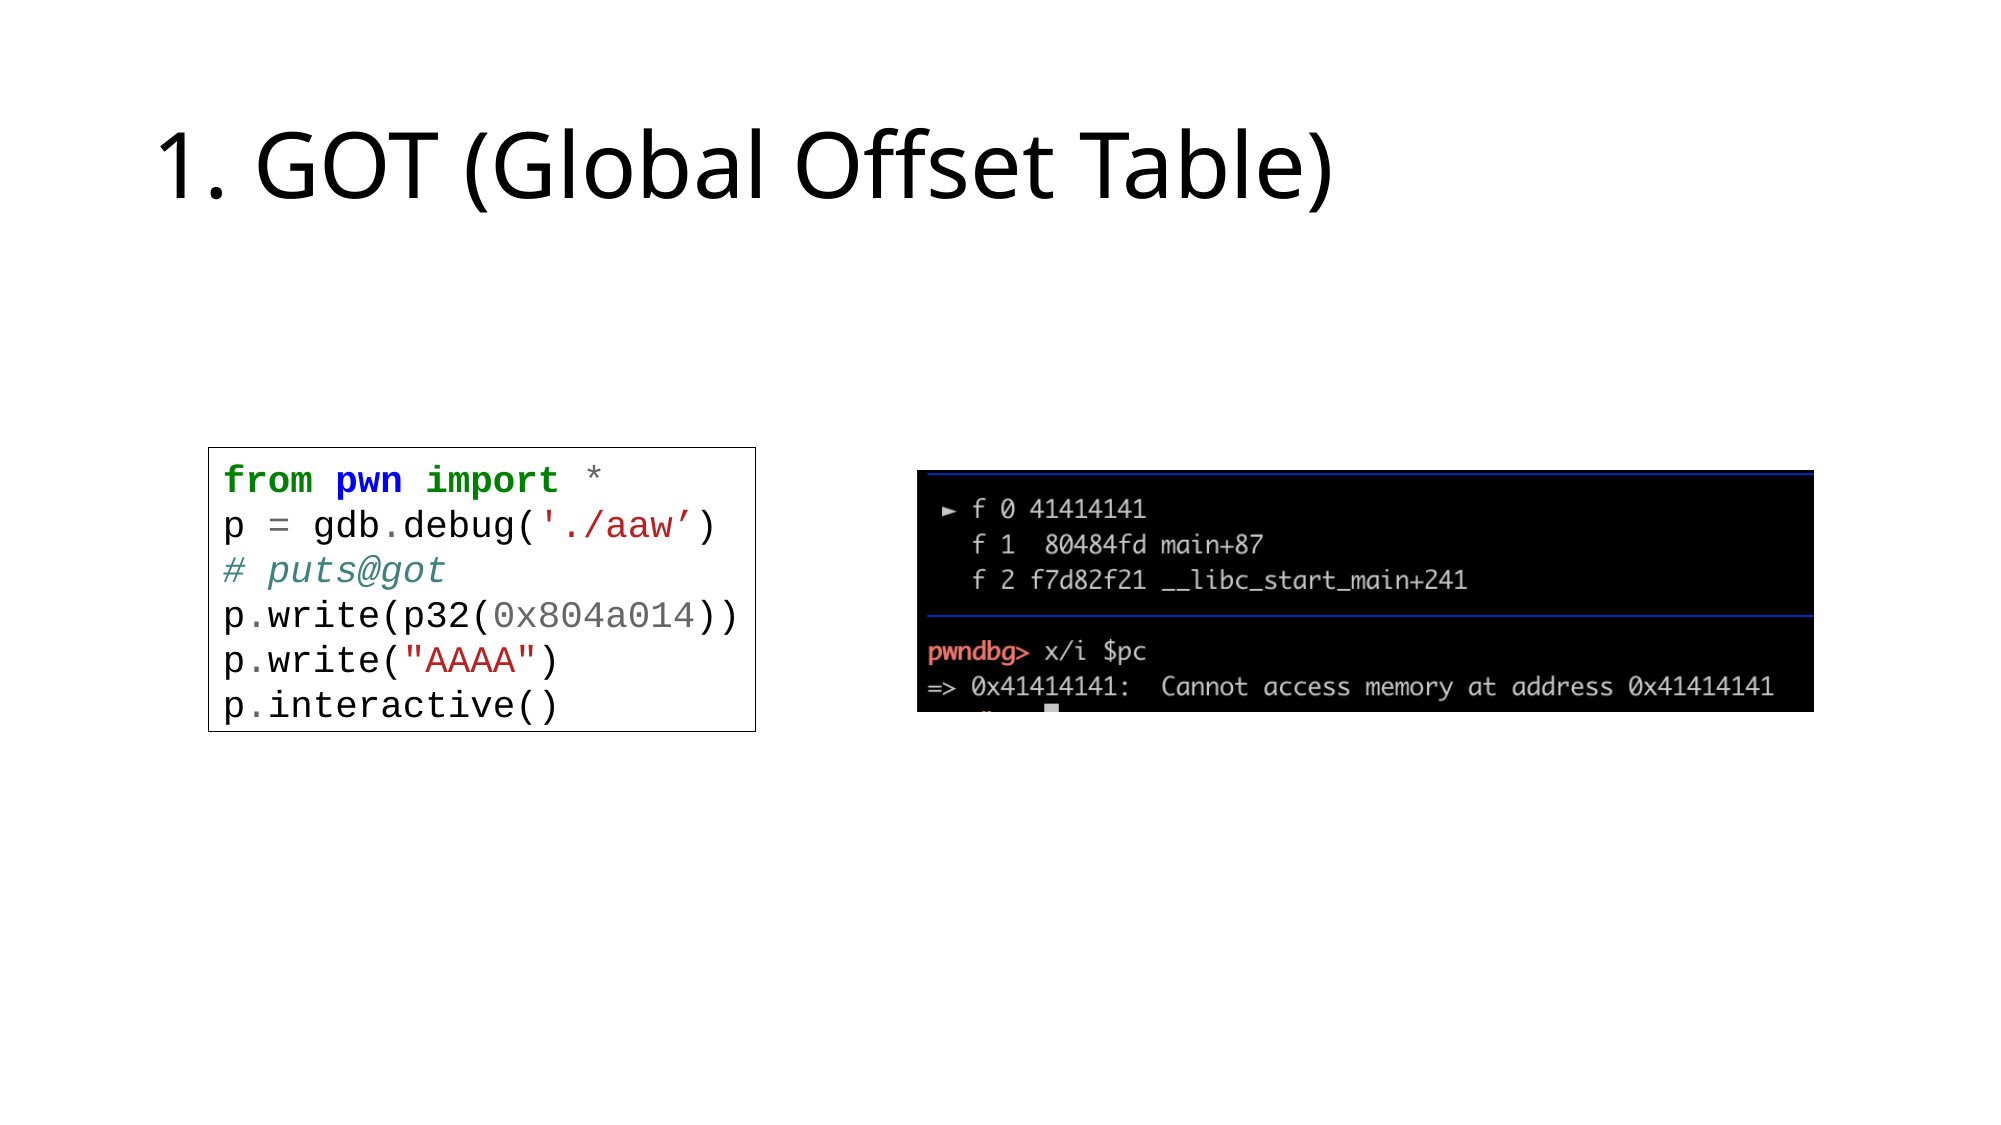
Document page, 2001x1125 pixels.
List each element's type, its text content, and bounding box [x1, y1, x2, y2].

text_box from pwn import * p = gdb.debug('./aaw’) # puts@got p.write(p32(0x804a014)) p.write("AAAA") p.interactive() [208, 447, 756, 732]
title 1. GOT (Global Offset Table) [137, 59, 1863, 278]
picture [917, 470, 1814, 712]
